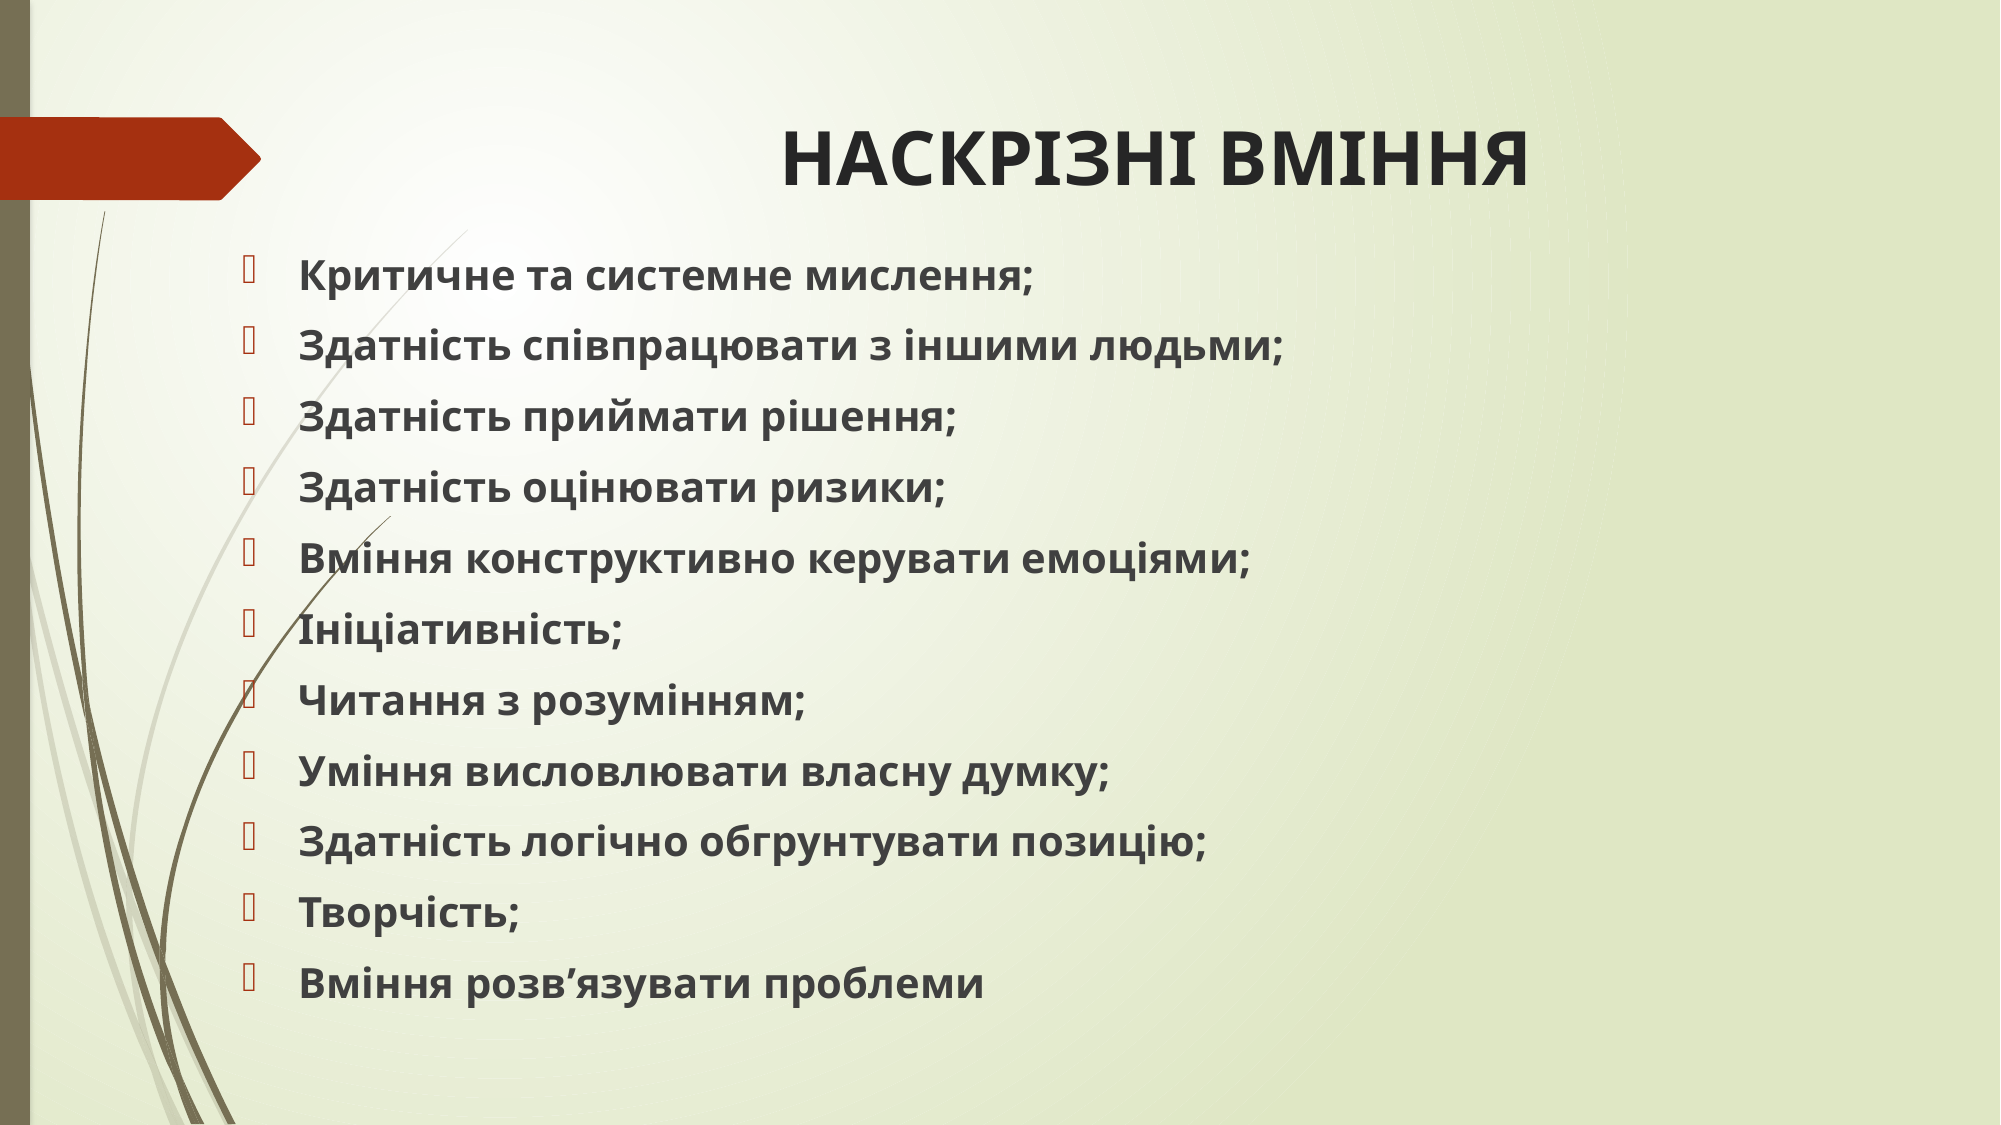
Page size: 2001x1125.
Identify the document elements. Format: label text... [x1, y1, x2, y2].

list Критичне та системне мислення; Здатність співпрацювати з іншими людьми; Здатність приймати рішення; Здатність оцінювати ризики; Вміння конструктивно керувати емоціями; Ініціативність; Читання з розумінням; Уміння висловлювати власну думку; Здатність логічно обгрунтувати позицію; Творчість; Вміння розв’язувати проблеми [227, 240, 1932, 1050]
title НАСКРІЗНІ ВМІННЯ [425, 102, 1888, 212]
